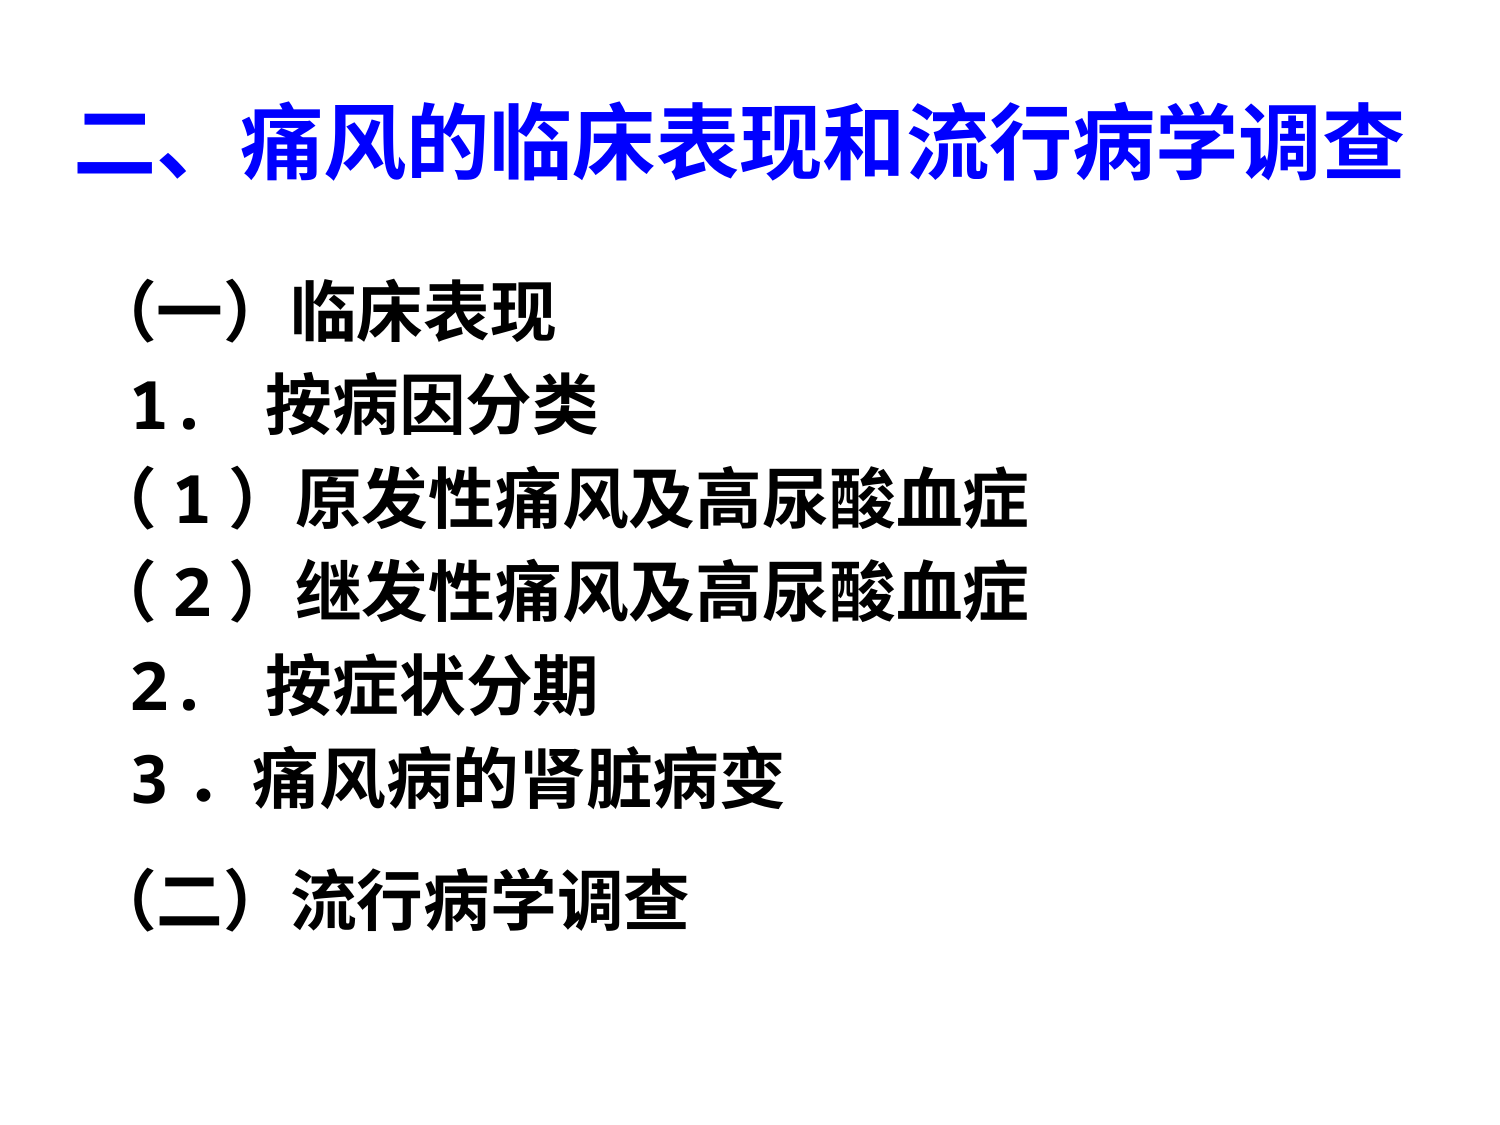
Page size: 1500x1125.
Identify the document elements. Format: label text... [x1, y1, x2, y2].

title 二、痛风的临床表现和流行病学调查 [58, 46, 1449, 235]
list （一）临床表现 1. 按病因分类 （1）原发性痛风及高尿酸血症 （2）继发性痛风及高尿酸血症 2. 按症状分期 3．痛风病的肾脏病变 （二）流行病学调查 [75, 262, 1425, 1005]
